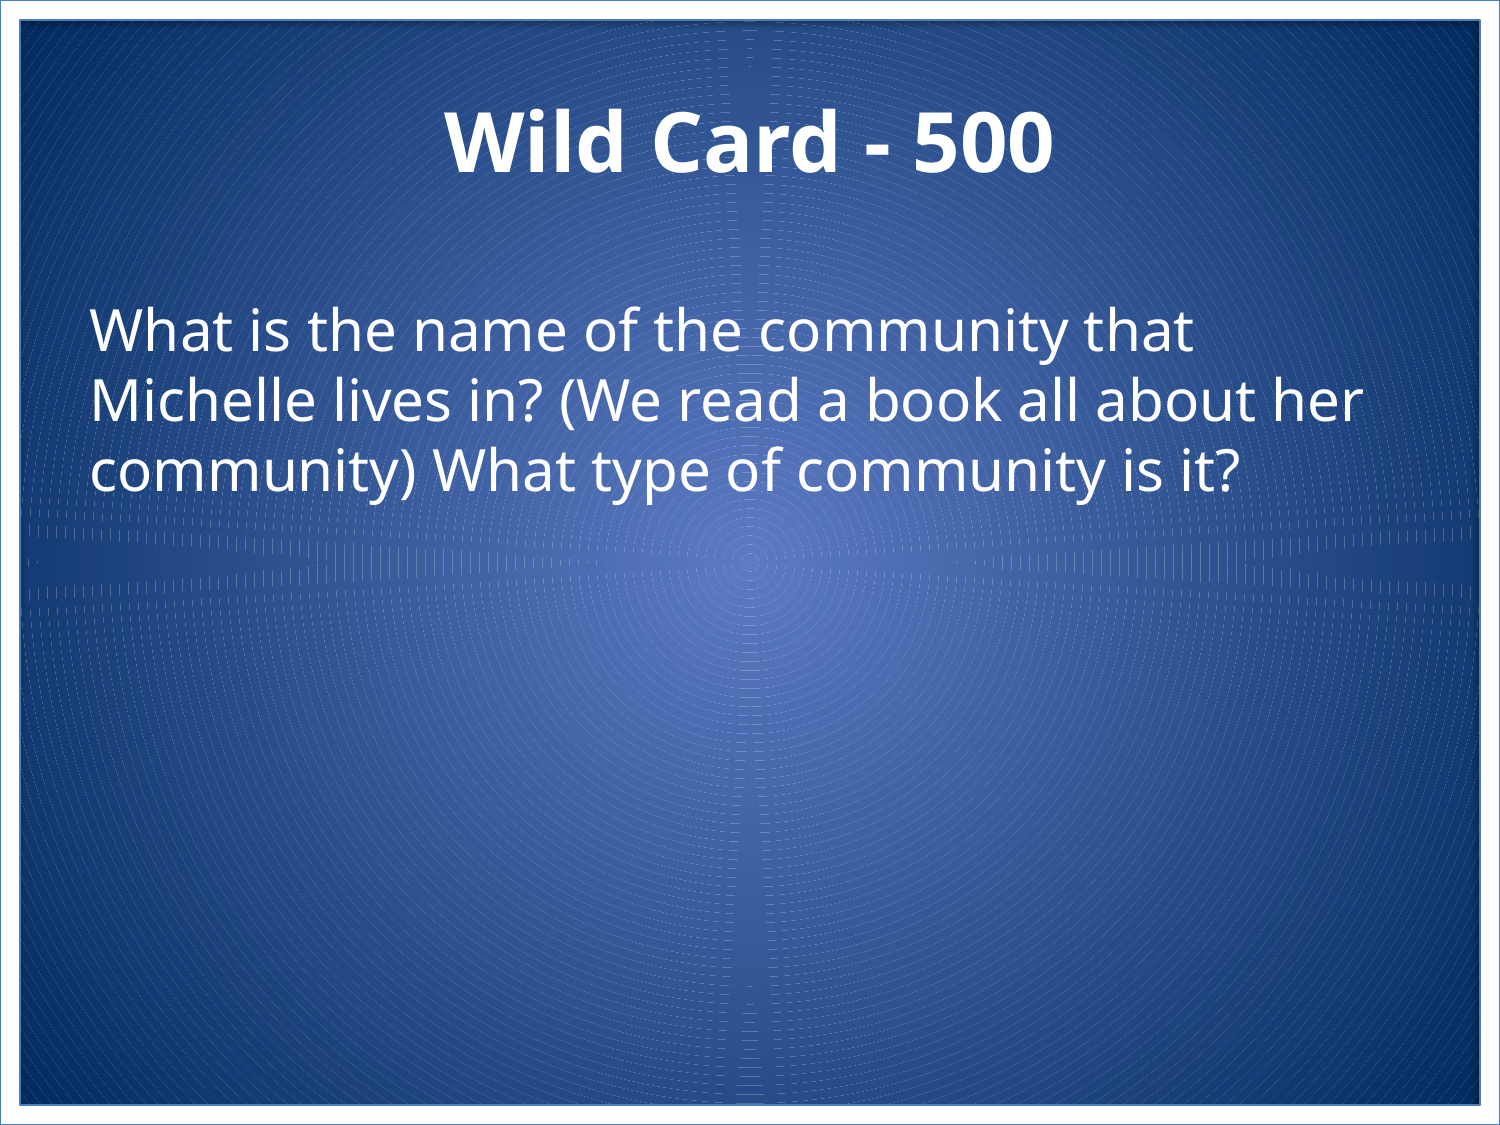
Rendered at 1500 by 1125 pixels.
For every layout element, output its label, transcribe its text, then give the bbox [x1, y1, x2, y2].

text_box [0, 0, 1500, 1125]
title Wild Card - 500 [75, 45, 1425, 233]
text_box What is the name of the community that Michelle lives in? (We read a book all about her community) What type of community is it? [74, 285, 1425, 511]
